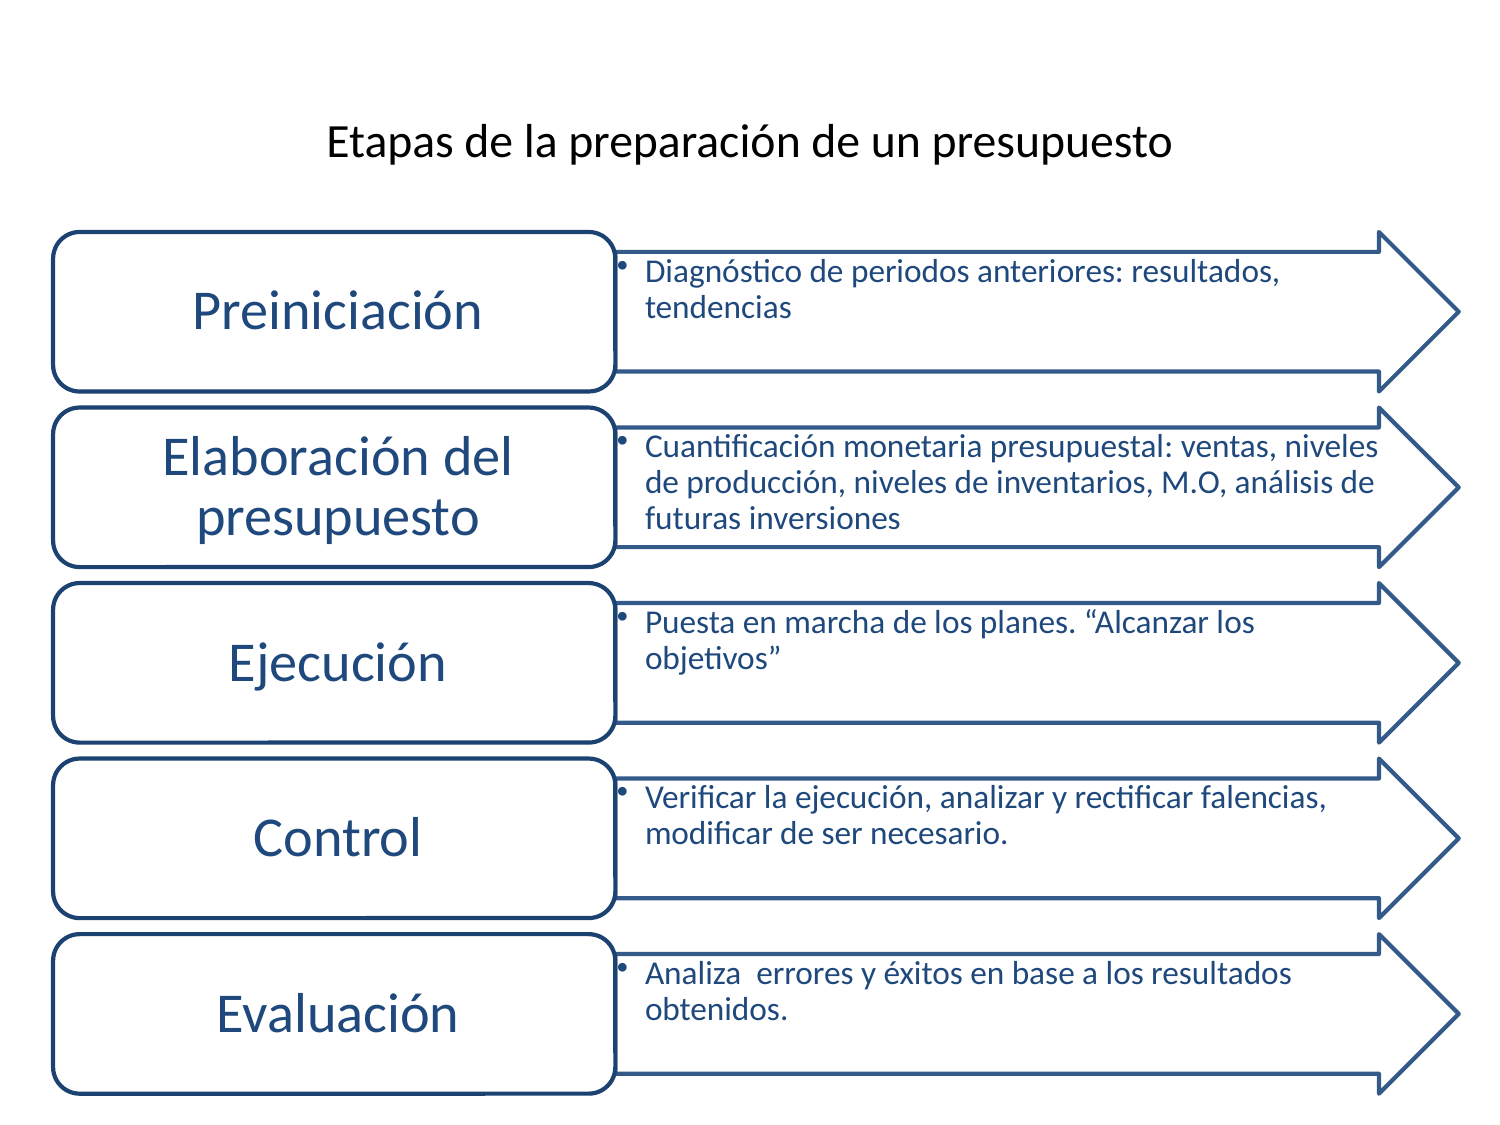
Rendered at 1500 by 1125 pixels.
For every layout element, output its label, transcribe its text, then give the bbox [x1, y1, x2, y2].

title Etapas de la preparación de un presupuesto [75, 45, 1425, 230]
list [52, 231, 1459, 1095]
